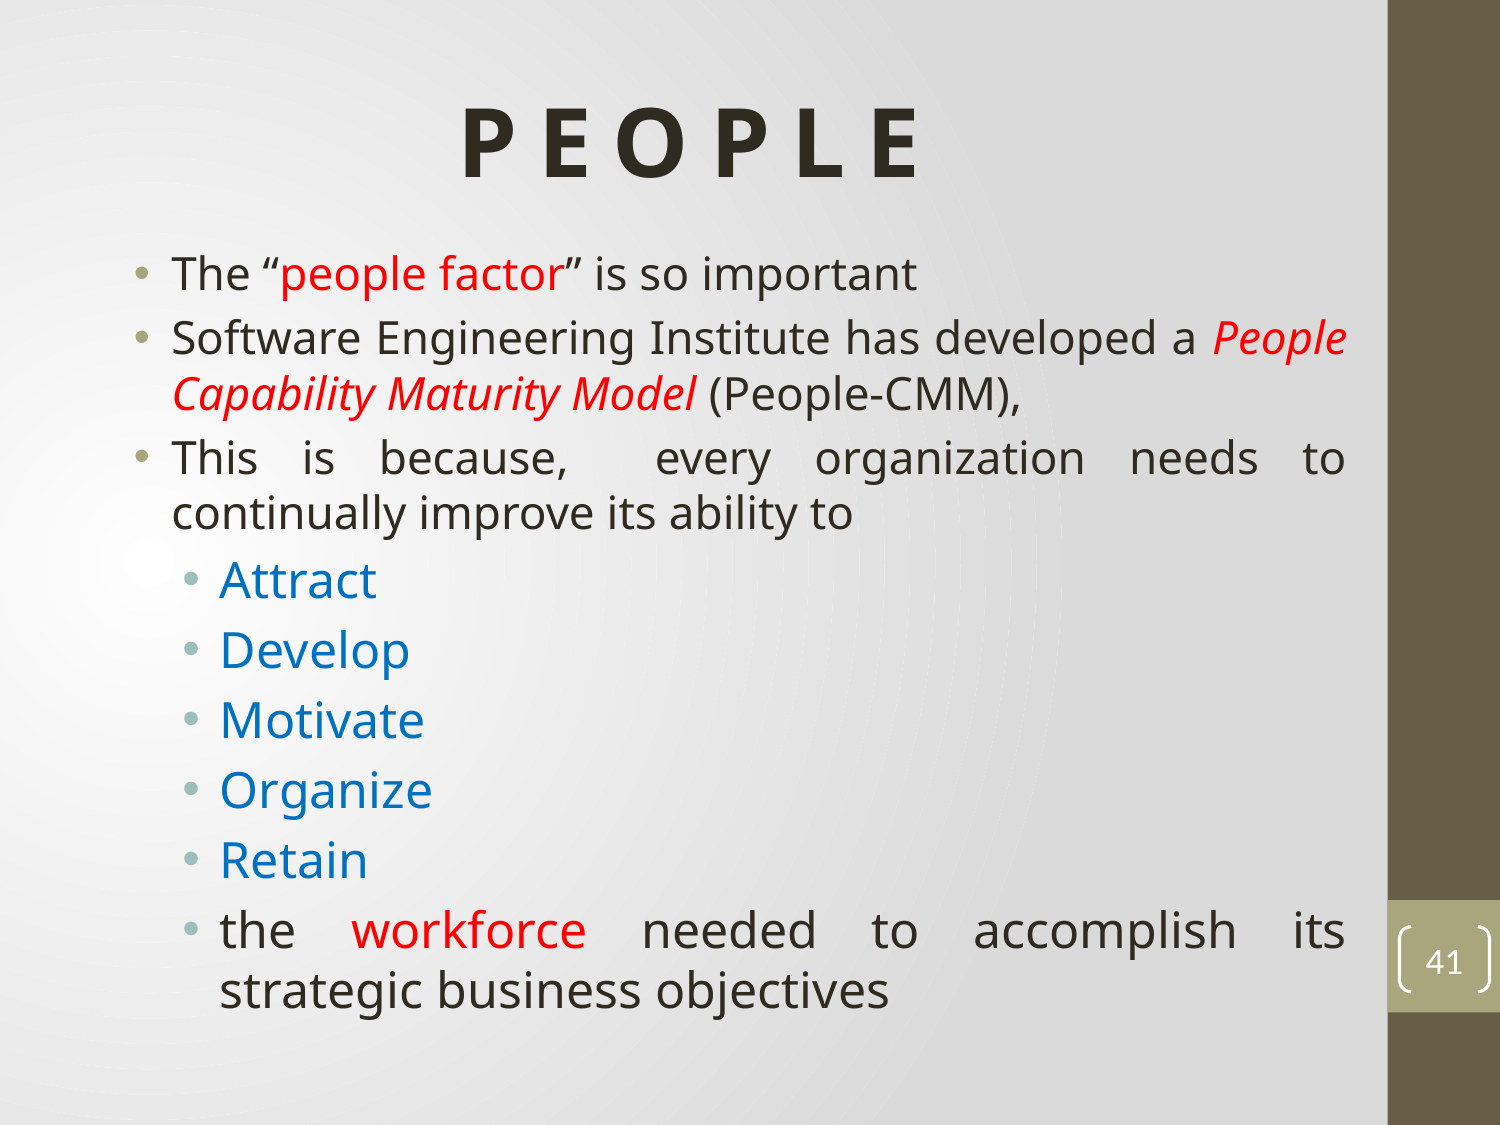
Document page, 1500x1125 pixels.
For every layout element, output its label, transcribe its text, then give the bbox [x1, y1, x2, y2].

list The “people factor” is so important Software Engineering Institute has developed a People Capability Maturity Model (People-CMM), This is because, every organization needs to continually improve its ability to Attract Develop Motivate Organize Retain the workforce needed to accomplish its strategic business objectives [99, 237, 1363, 1037]
slide_number 41 [1397, 925, 1492, 994]
title P E O P L E [75, 45, 1325, 233]
